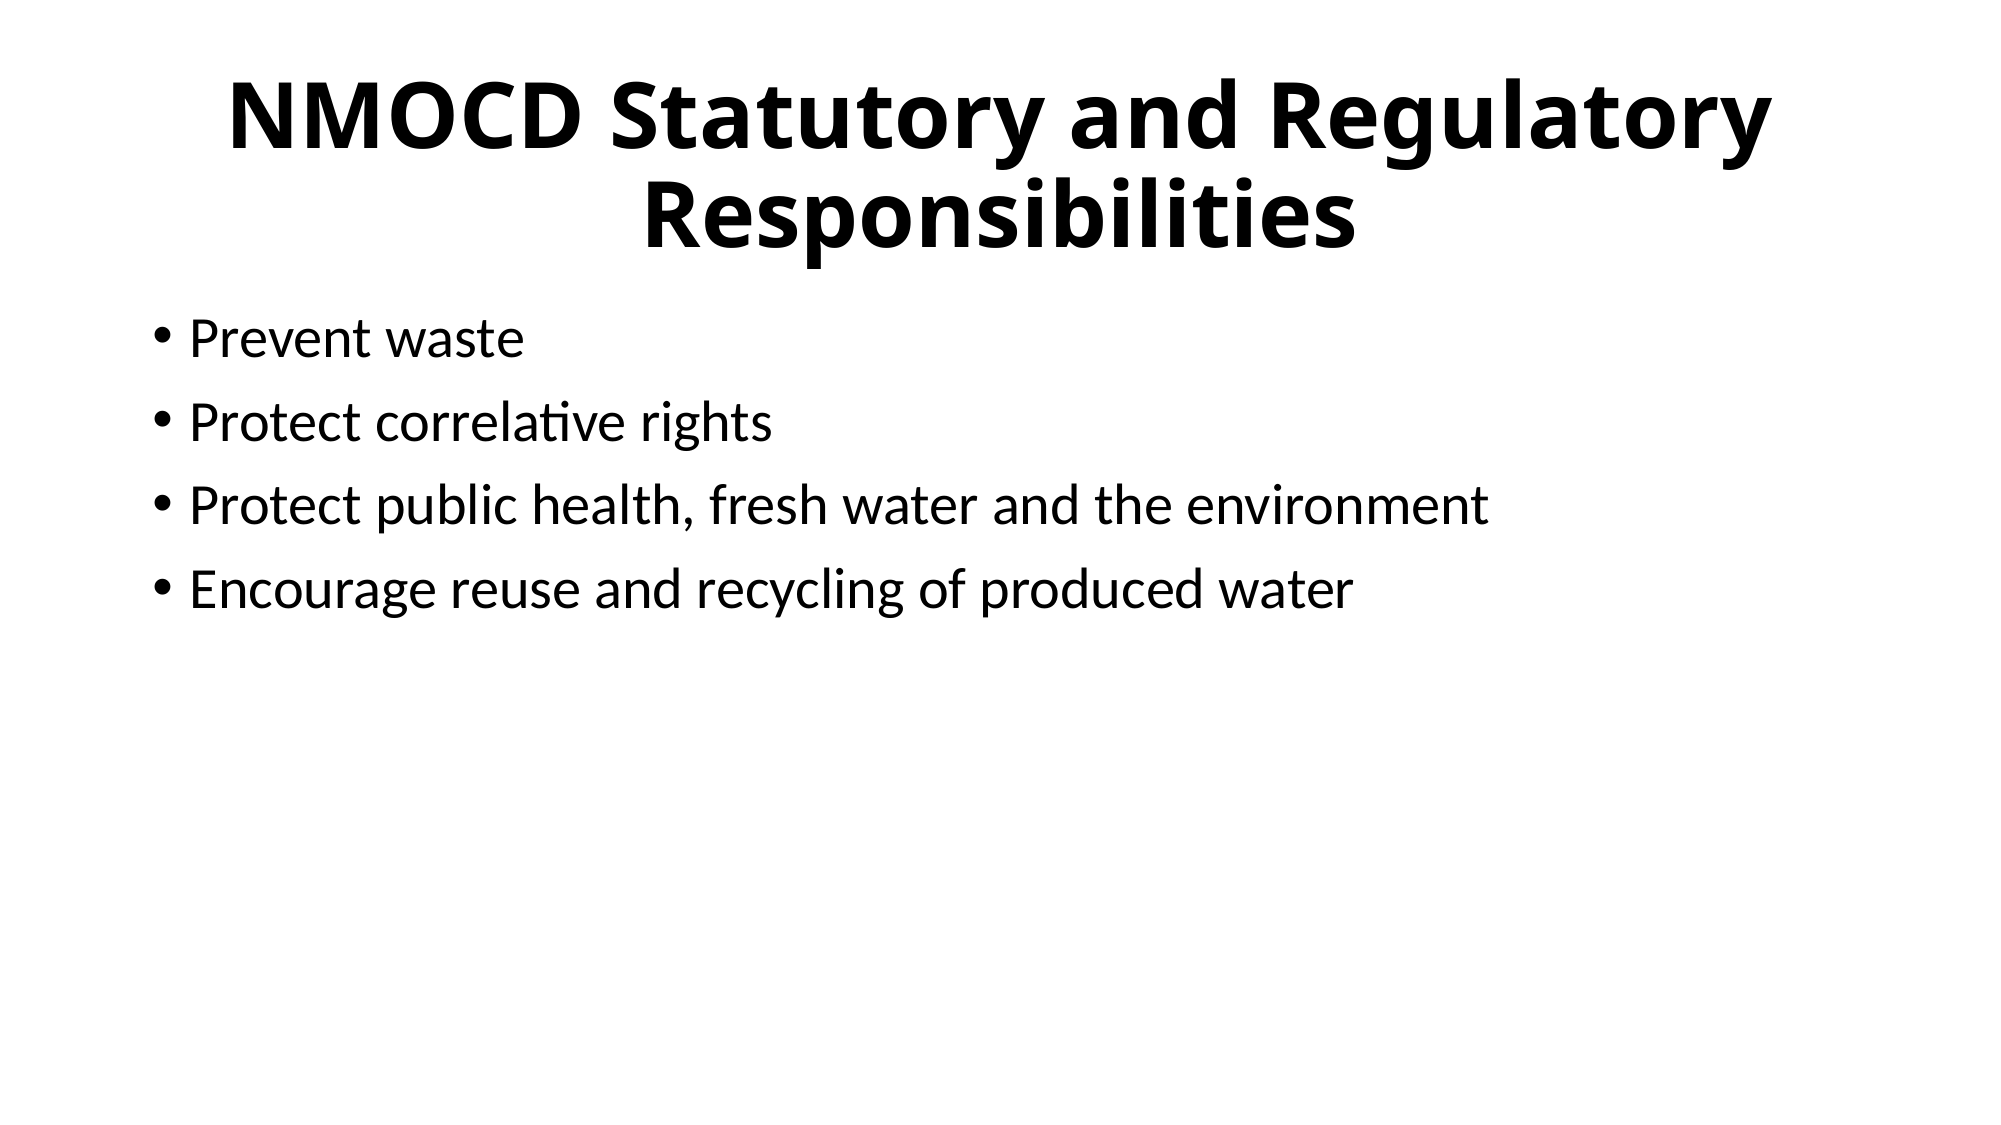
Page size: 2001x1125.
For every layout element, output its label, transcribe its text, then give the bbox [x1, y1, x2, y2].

title NMOCD Statutory and Regulatory Responsibilities [137, 59, 1863, 278]
list Prevent waste Protect correlative rights Protect public health, fresh water and the environment Encourage reuse and recycling of produced water [137, 299, 1863, 1014]
